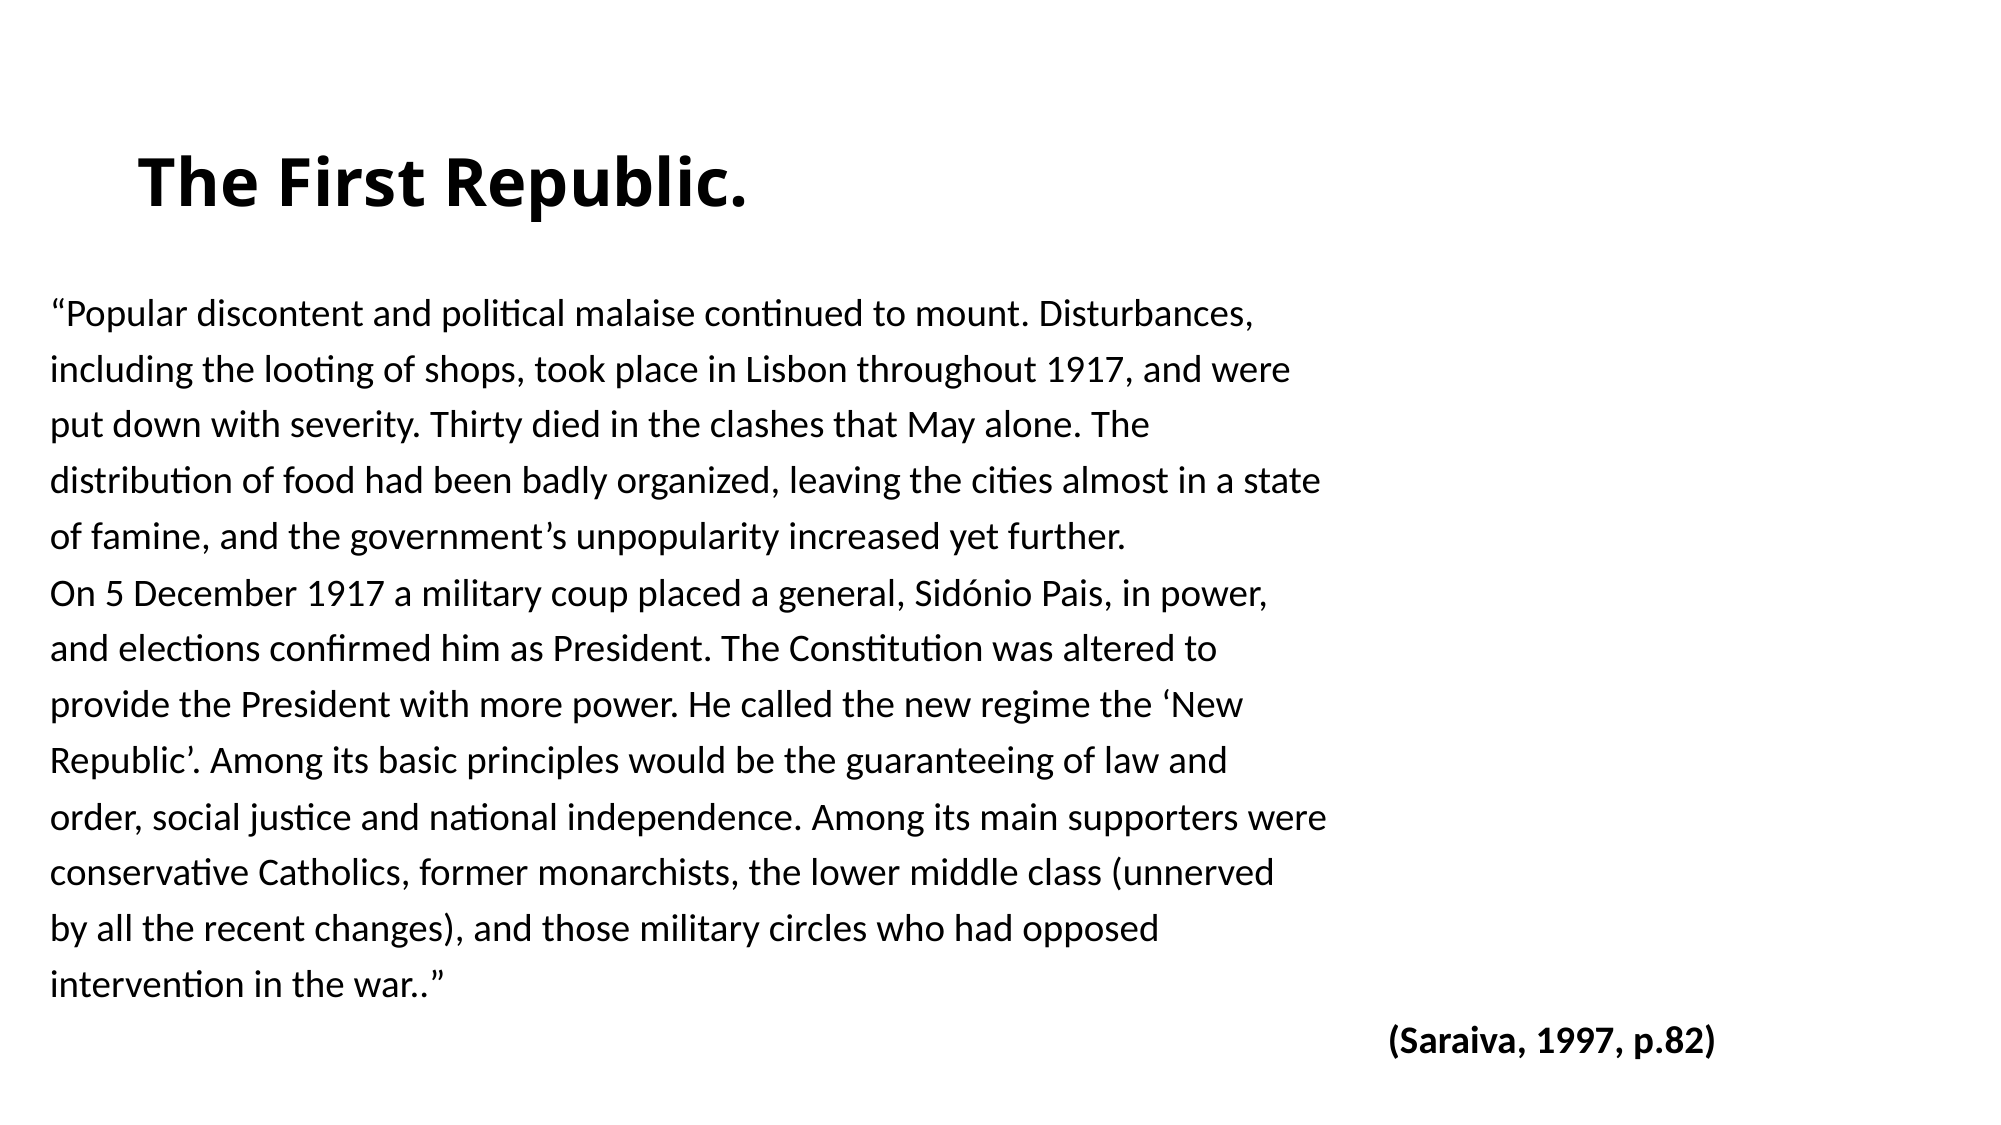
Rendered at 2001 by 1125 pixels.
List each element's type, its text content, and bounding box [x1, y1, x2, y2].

title The First Republic. [122, 65, 1757, 305]
list “Popular discontent and political malaise continued to mount. Disturbances, including the looting of shops, took place in Lisbon throughout 1917, and were put down with severity. Thirty died in the clashes that May alone. The distribution of food had been badly organized, leaving the cities almost in a state of famine, and the government’s unpopularity increased yet further. On 5 December 1917 a military coup placed a general, Sidónio Pais, in power, and elections confirmed him as President. The Constitution was altered to provide the President with more power. He called the new regime the ‘New Republic’. Among its basic principles would be the guaranteeing of law and order, social justice and national independence. Among its main supporters were conservative Catholics, former monarchists, the lower middle class (unnerved by all the recent changes), and those military circles who had opposed intervention in the war..” (Saraiva, 1997, p.82) [34, 224, 1732, 1071]
